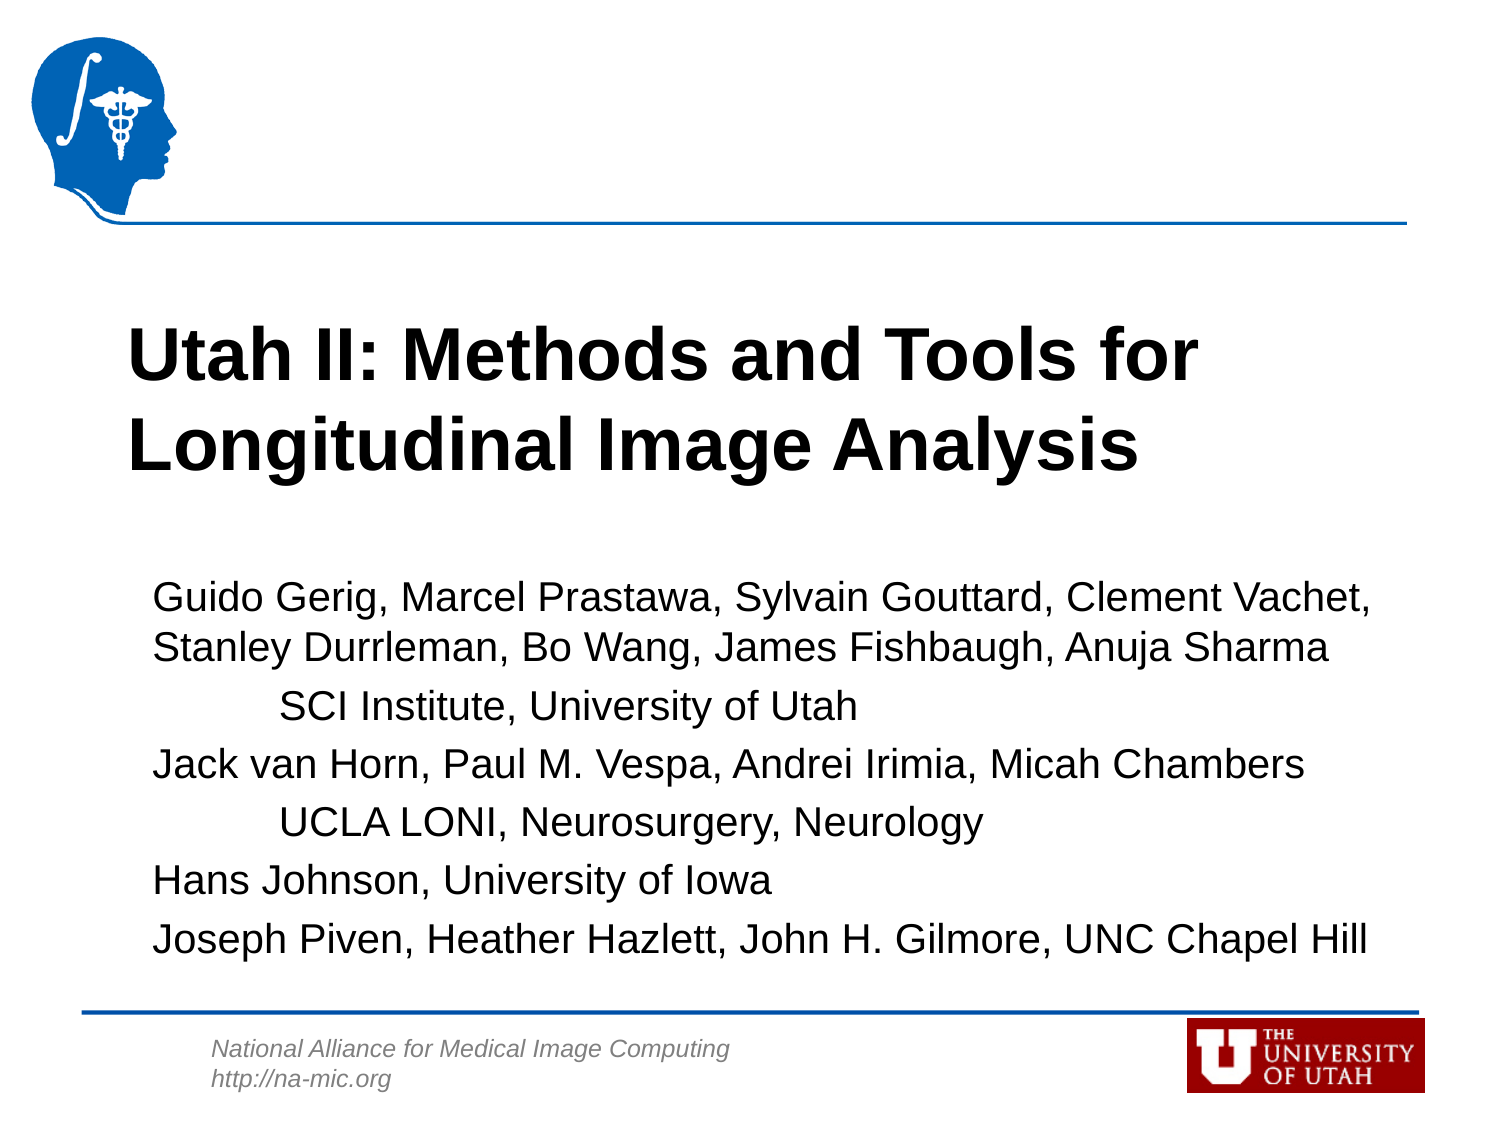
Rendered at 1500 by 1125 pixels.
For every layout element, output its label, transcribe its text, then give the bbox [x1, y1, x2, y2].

subtitle Guido Gerig, Marcel Prastawa, Sylvain Gouttard, Clement Vachet, Stanley Durrleman, Bo Wang, James Fishbaugh, Anuja Sharma SCI Institute, University of Utah Jack van Horn, Paul M. Vespa, Andrei Irimia, Micah Chambers UCLA LONI, Neurosurgery, Neurology Hans Johnson, University of Iowa Joseph Piven, Heather Hazlett, John H. Gilmore, UNC Chapel Hill [137, 562, 1400, 850]
title Utah II: Methods and Tools for Longitudinal Image Analysis [112, 275, 1388, 517]
picture [31, 37, 1407, 225]
picture [1187, 1018, 1425, 1093]
